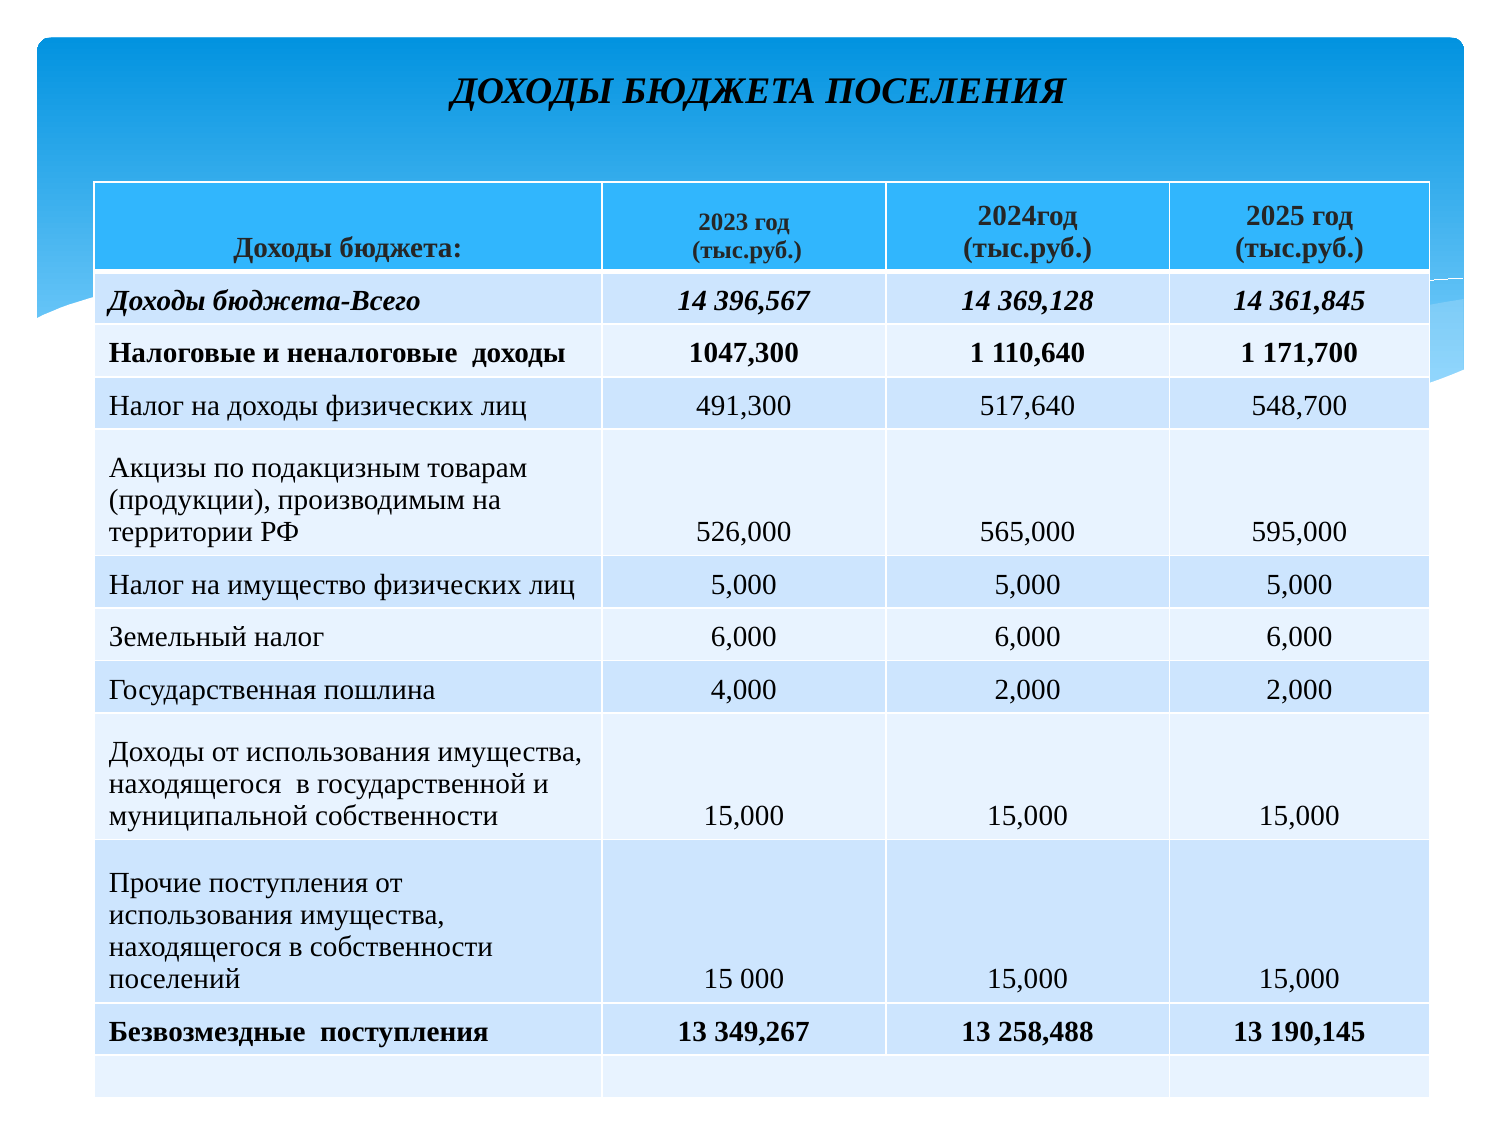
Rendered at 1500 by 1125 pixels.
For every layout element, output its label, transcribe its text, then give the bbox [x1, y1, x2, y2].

table_cell [603, 1056, 1169, 1097]
table_header 2025 год (тыс.руб.) [1170, 183, 1429, 269]
table_cell Доходы от использования имущества, находящегося в государственной и муниципальной собственности [95, 714, 601, 839]
table_cell Государственная пошлина [95, 661, 601, 712]
table_header 2024год (тыс.руб.) [887, 183, 1169, 269]
table_cell Налог на доходы физических лиц [95, 378, 601, 428]
table_cell 5,000 [887, 556, 1169, 607]
table_cell [95, 1056, 601, 1097]
table_cell 1047,300 [603, 325, 885, 376]
table_cell Налоговые и неналоговые доходы [95, 325, 601, 376]
table_cell 6,000 [603, 609, 885, 660]
table_cell 15,000 [887, 840, 1169, 1002]
table_cell 14 369,128 [887, 274, 1169, 323]
table_cell 526,000 [603, 430, 885, 555]
table_cell 14 361,845 [1170, 274, 1429, 323]
table_cell 6,000 [1170, 609, 1429, 660]
table_cell 13 190,145 [1170, 1004, 1429, 1054]
table_cell 15,000 [1170, 714, 1429, 839]
table_cell 548,700 [1170, 378, 1429, 428]
table_cell 1 171,700 [1170, 325, 1429, 376]
table_cell [1170, 1056, 1429, 1097]
table_header Доходы бюджета: [95, 183, 601, 269]
table_cell Доходы бюджета-Всего [95, 274, 601, 323]
table_cell 4,000 [603, 661, 885, 712]
table_cell Акцизы по подакцизным товарам (продукции), производимым на территории РФ [95, 430, 601, 555]
table_cell Налог на имущество физических лиц [95, 556, 601, 607]
table_cell 15 000 [603, 840, 885, 1002]
table_cell 13 258,488 [887, 1004, 1169, 1054]
table_cell 2,000 [887, 661, 1169, 712]
table_cell 14 396,567 [603, 274, 885, 323]
table_cell 1 110,640 [887, 325, 1169, 376]
table_cell 491,300 [603, 378, 885, 428]
table_cell 15,000 [1170, 840, 1429, 1002]
table_cell Безвозмездные поступления [95, 1004, 601, 1054]
table_cell 15,000 [603, 714, 885, 839]
table_cell 15,000 [887, 714, 1169, 839]
table_cell 595,000 [1170, 430, 1429, 555]
table_cell 13 349,267 [603, 1004, 885, 1054]
table_cell 517,640 [887, 378, 1169, 428]
table_cell Прочие поступления от использования имущества, находящегося в собственности поселений [95, 840, 601, 1002]
table_cell 6,000 [887, 609, 1169, 660]
table_cell 5,000 [1170, 556, 1429, 607]
table_cell Земельный налог [95, 609, 601, 660]
table_cell 5,000 [603, 556, 885, 607]
table_header 2023 год (тыс.руб.) [603, 183, 885, 269]
table_cell 2,000 [1170, 661, 1429, 712]
text_box ДОХОДЫ БЮДЖЕТА ПОСЕЛЕНИЯ [436, 58, 1082, 119]
table_cell 565,000 [887, 430, 1169, 555]
